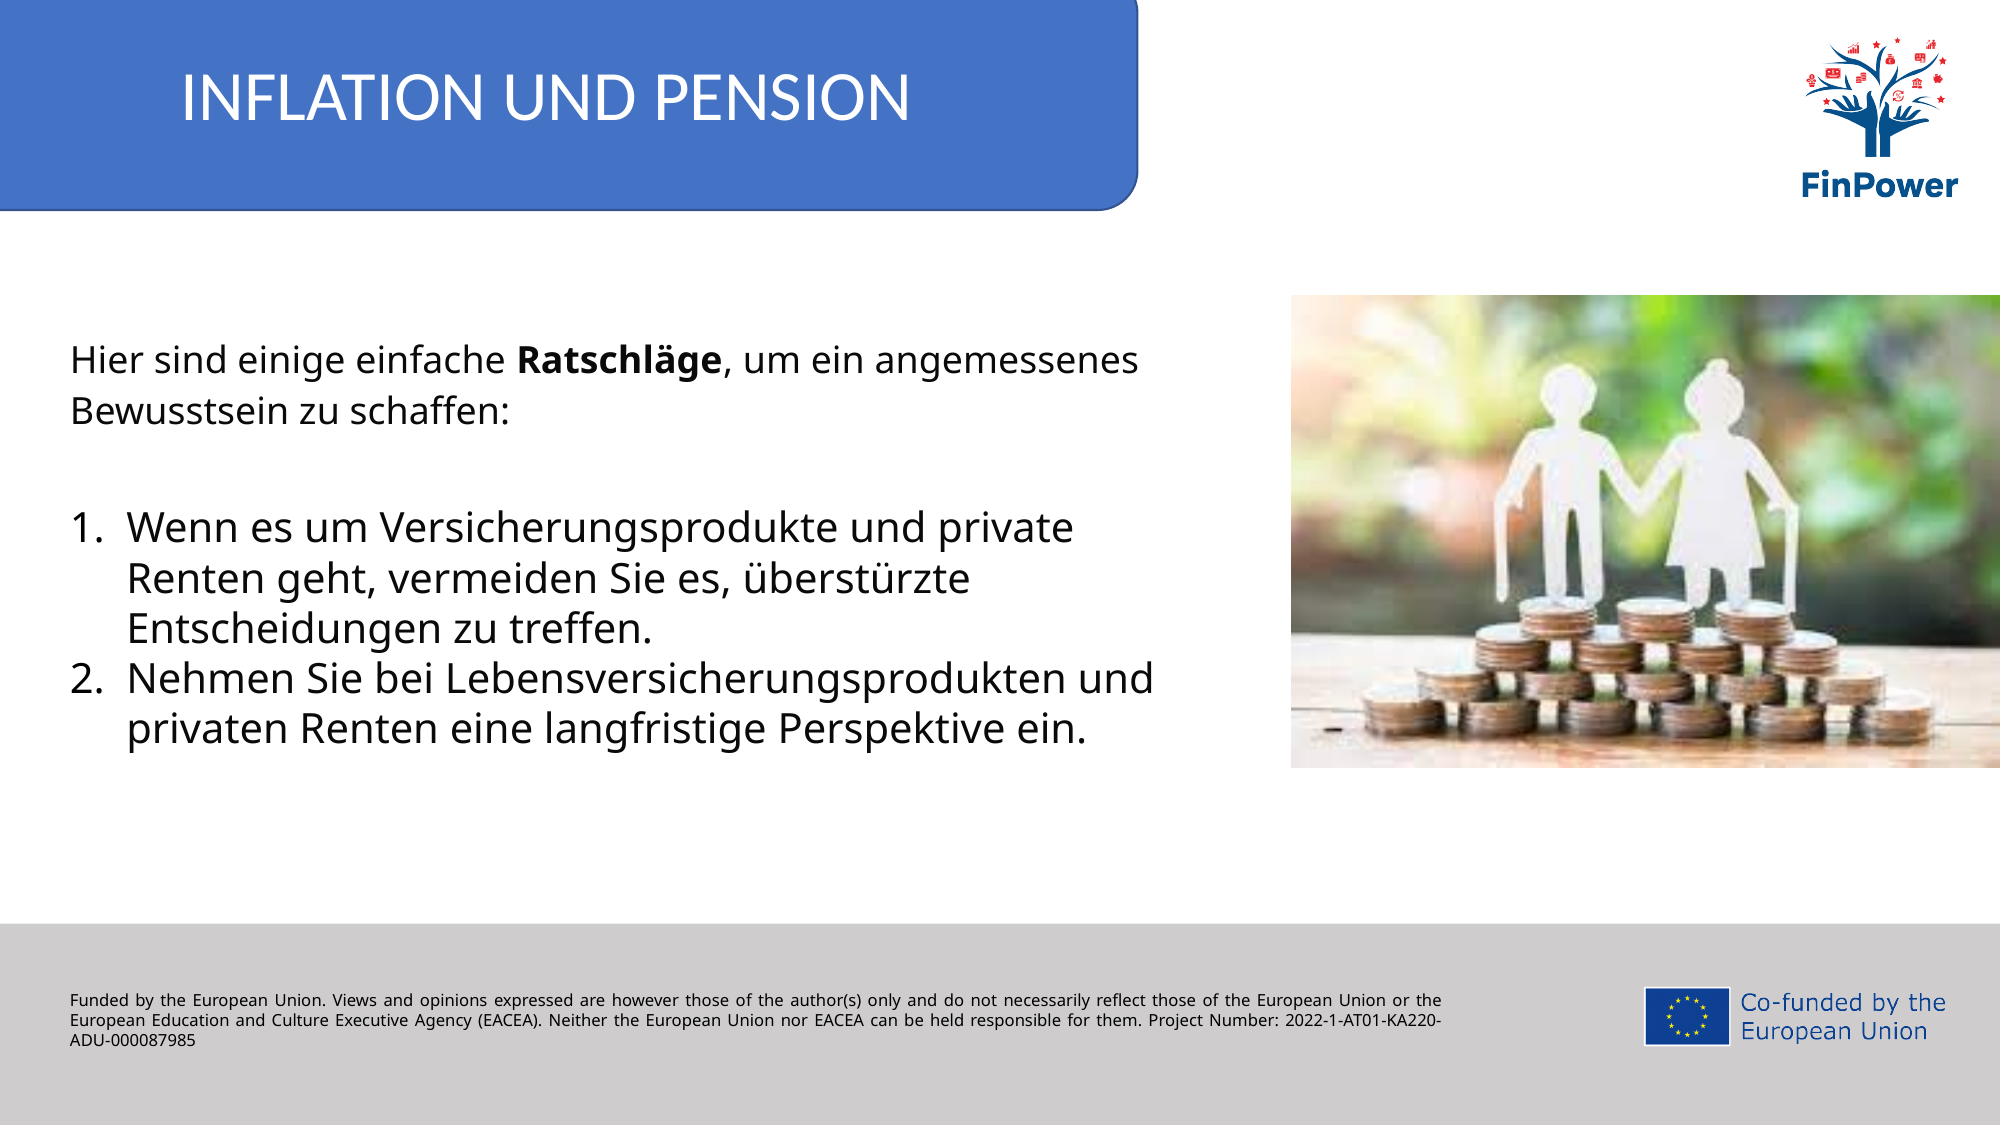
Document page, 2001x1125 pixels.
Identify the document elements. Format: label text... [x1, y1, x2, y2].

picture [1626, 968, 1974, 1064]
footer Funded by the European Union. Views and opinions expressed are however those of the author(s) only and do not necessarily reflect those of the European Union or the European Education and Culture Executive Agency (EACEA). Neither the European Union nor EACEA can be held responsible for them. Project Number: 2022-1-AT01-KA220-ADU-000087985 [55, 983, 1460, 1077]
text_box Hier sind einige einfache Ratschläge, um ein angemessenes Bewusstsein zu schaffen: Wenn es um Versicherungsprodukte und private Renten geht, vermeiden Sie es, überstürzte Entscheidungen zu treffen. Nehmen Sie bei Lebensversicherungsprodukten und privaten Renten eine langfristige Perspektive ein. [55, 321, 1195, 809]
picture [1799, 28, 1961, 207]
picture [1291, 295, 2000, 768]
text_box INFLATION UND PENSION [0, 0, 1138, 211]
text_box [0, 923, 2000, 1125]
